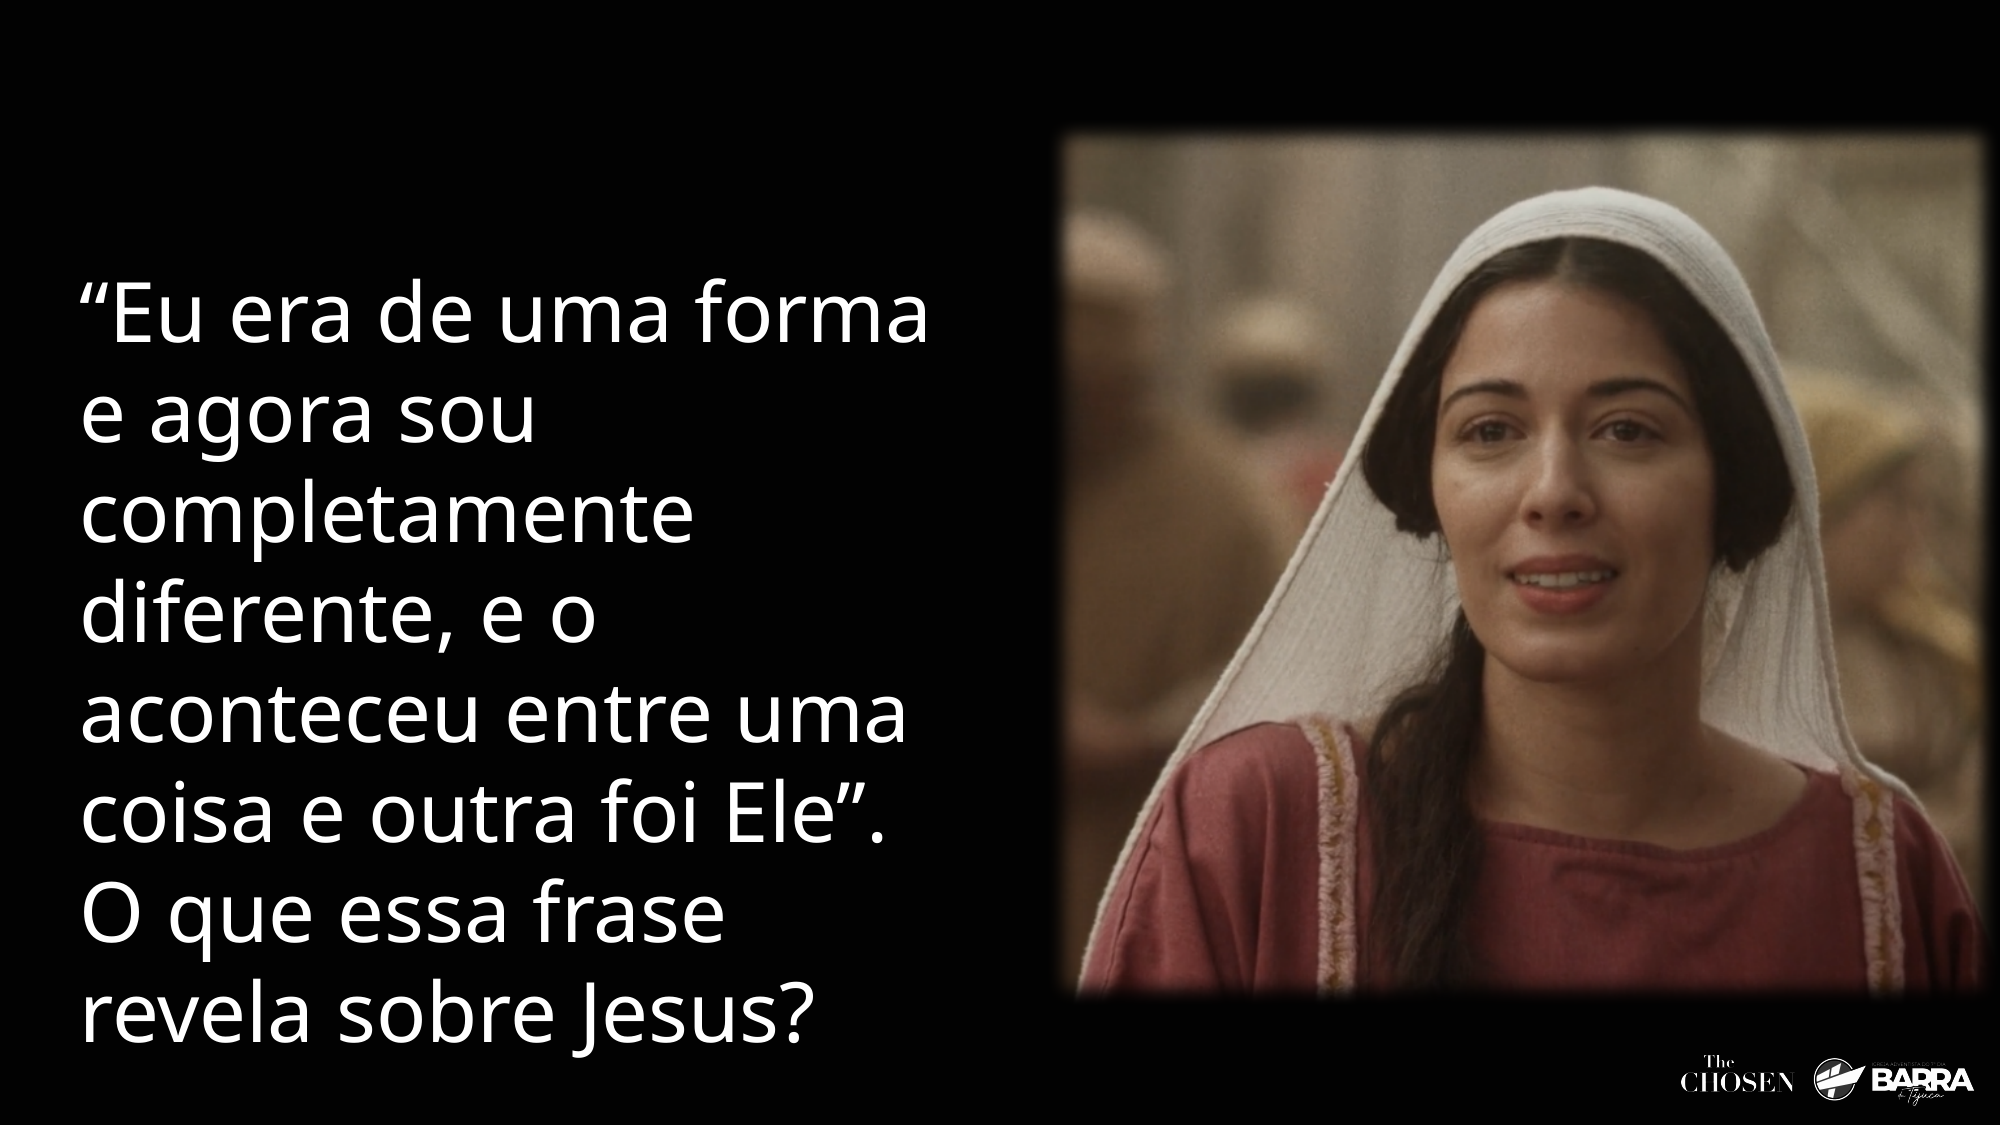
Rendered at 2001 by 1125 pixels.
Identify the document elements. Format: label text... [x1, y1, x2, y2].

picture [1046, 118, 2000, 1007]
picture [1810, 1055, 1978, 1109]
picture [1680, 1055, 1795, 1092]
text_box “Eu era de uma forma e agora sou completamente diferente, e o aconteceu entre uma coisa e outra foi Ele”. O que essa frase revela sobre Jesus? [64, 251, 954, 1067]
